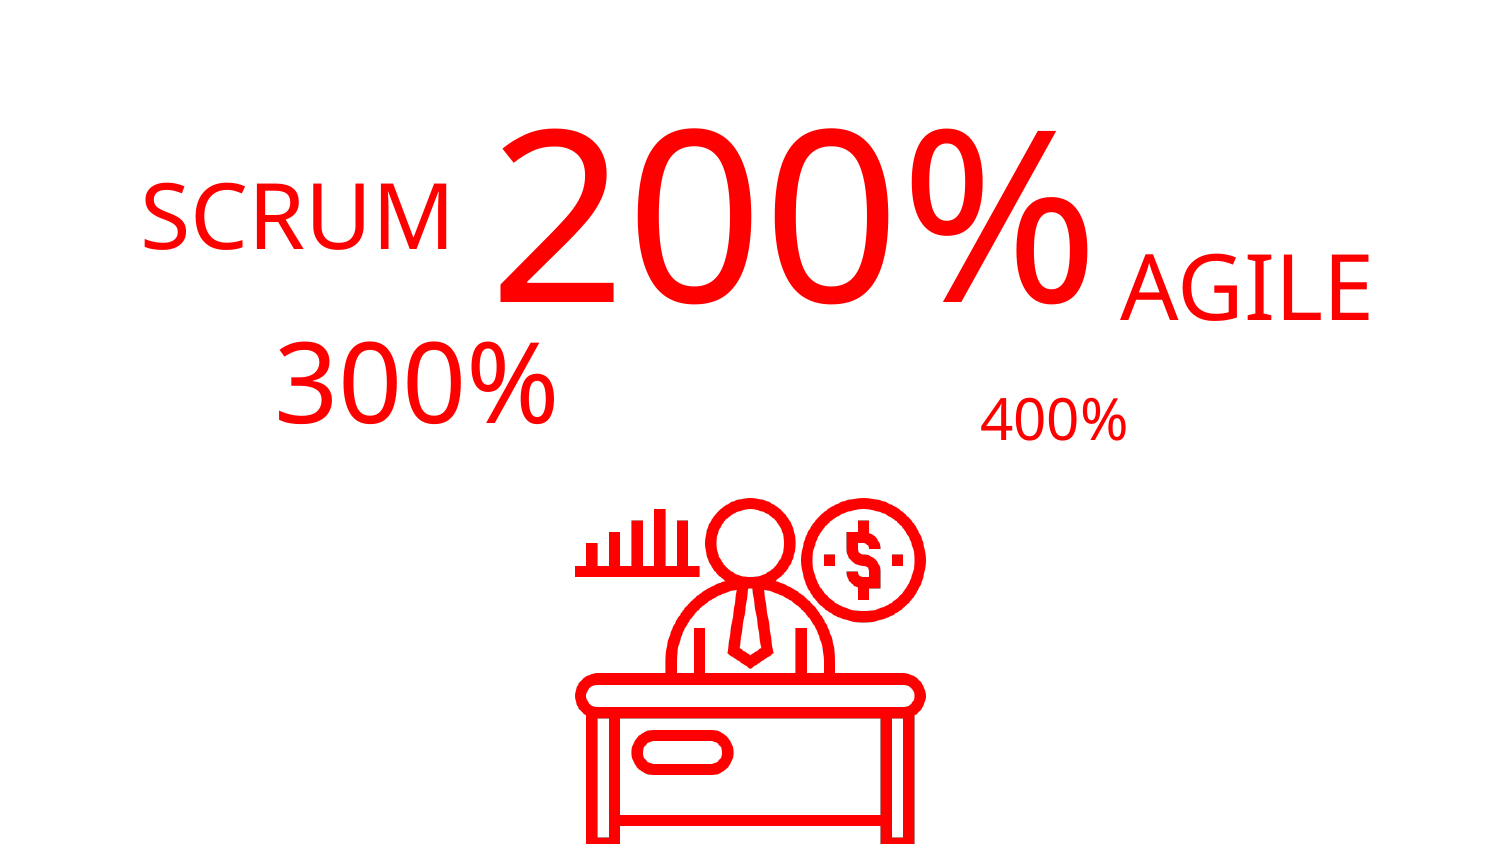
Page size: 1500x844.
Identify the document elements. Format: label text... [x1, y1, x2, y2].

text_box SCRUM [125, 150, 471, 275]
text_box 300% [259, 303, 576, 454]
text_box AGILE [1106, 220, 1390, 346]
text_box 400% [965, 374, 1144, 460]
picture [569, 492, 931, 844]
text_box 200% [474, 55, 1115, 358]
